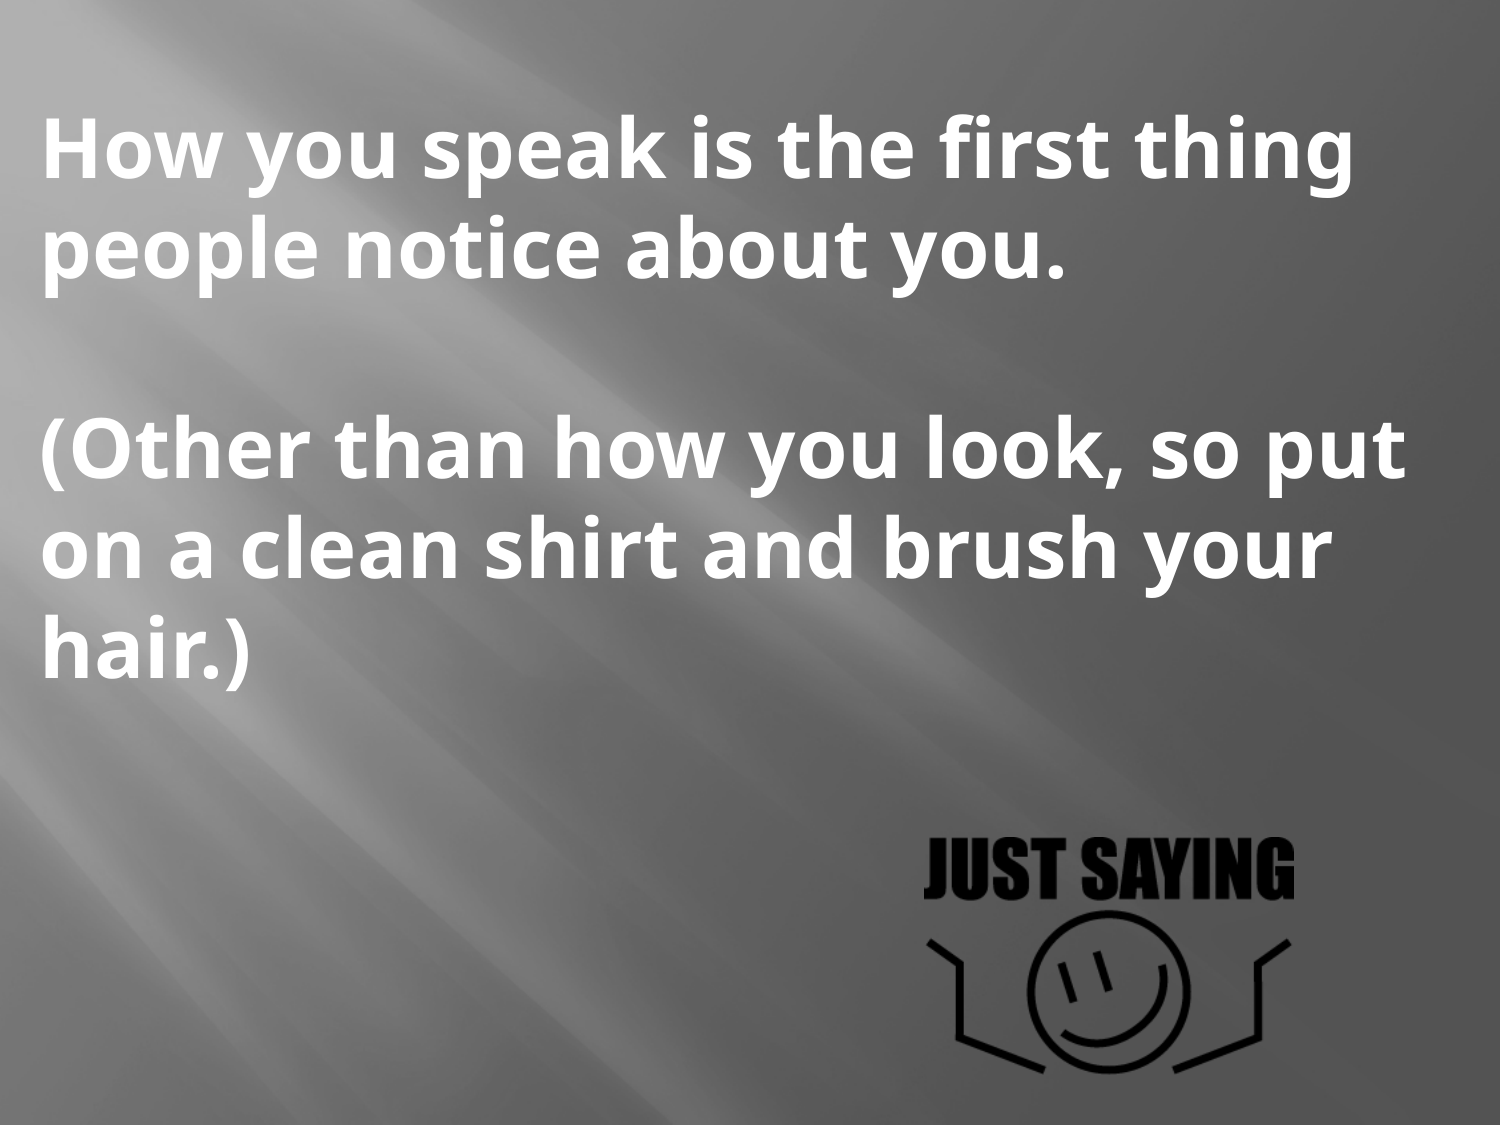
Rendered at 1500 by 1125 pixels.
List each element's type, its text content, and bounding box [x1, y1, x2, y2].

picture [924, 837, 1294, 1080]
text_box How you speak is the first thing people notice about you. (Other than how you look, so put on a clean shirt and brush your hair.) [24, 87, 1450, 703]
